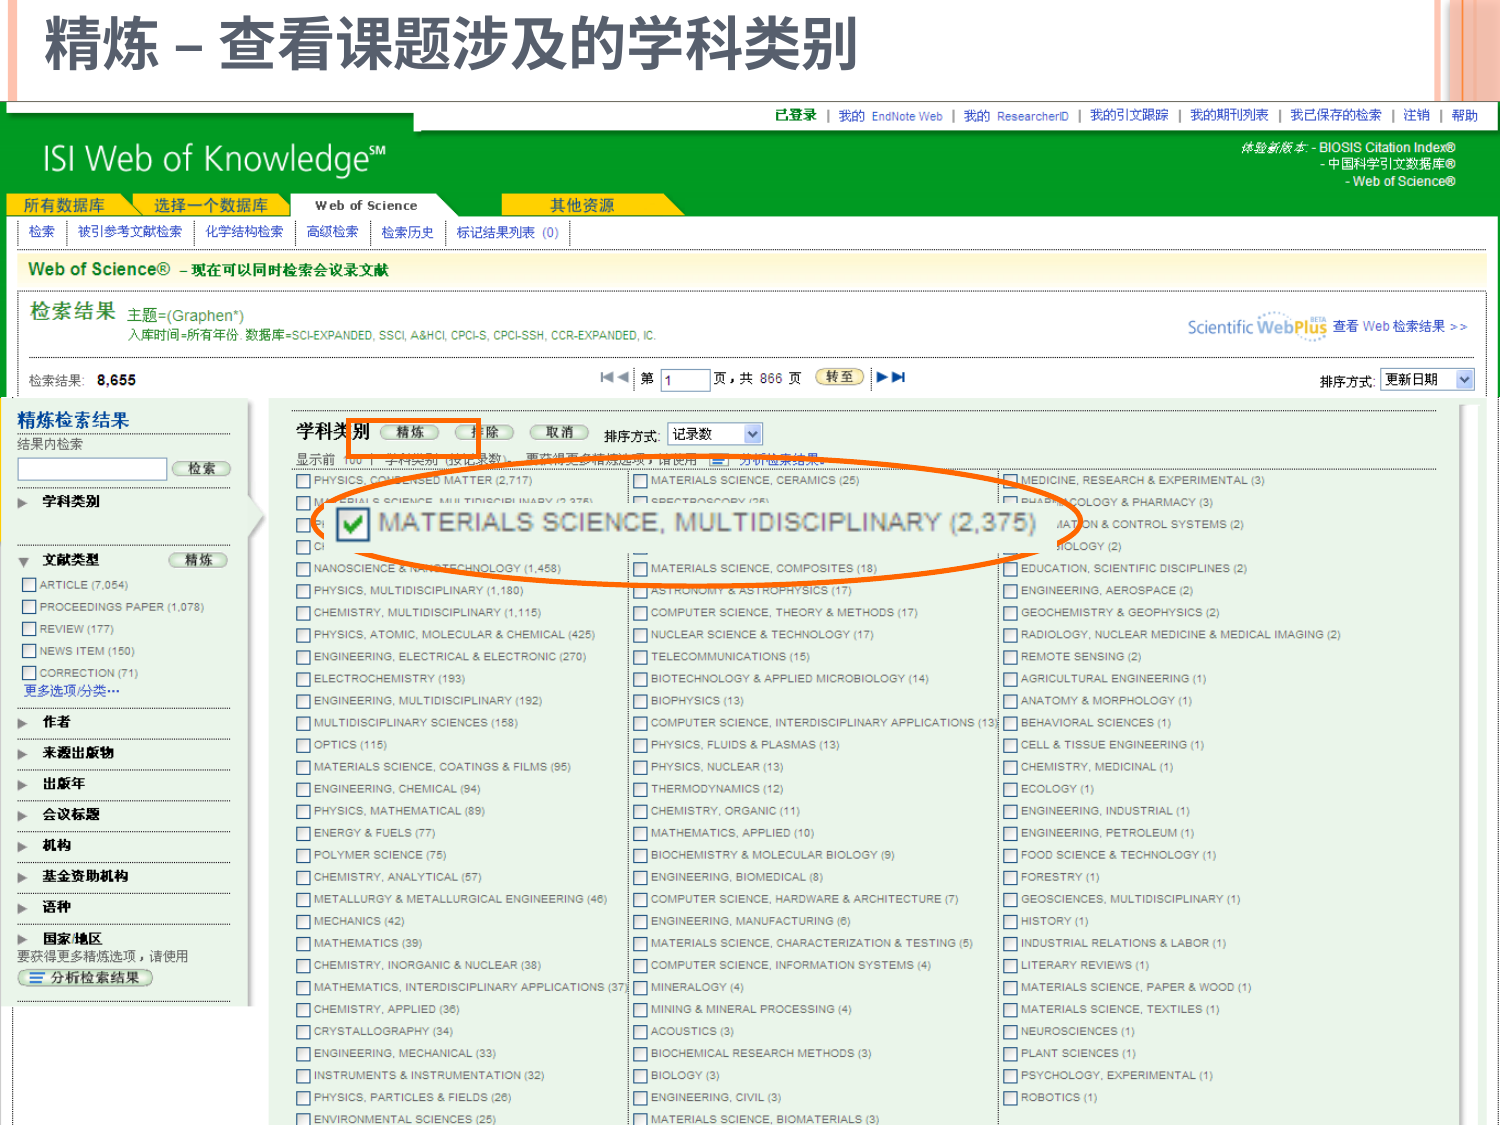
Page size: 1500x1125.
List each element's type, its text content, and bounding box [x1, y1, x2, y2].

text_box 精炼 – 查看课题涉及的学科类别 [29, 0, 999, 85]
picture [0, 101, 1500, 1125]
